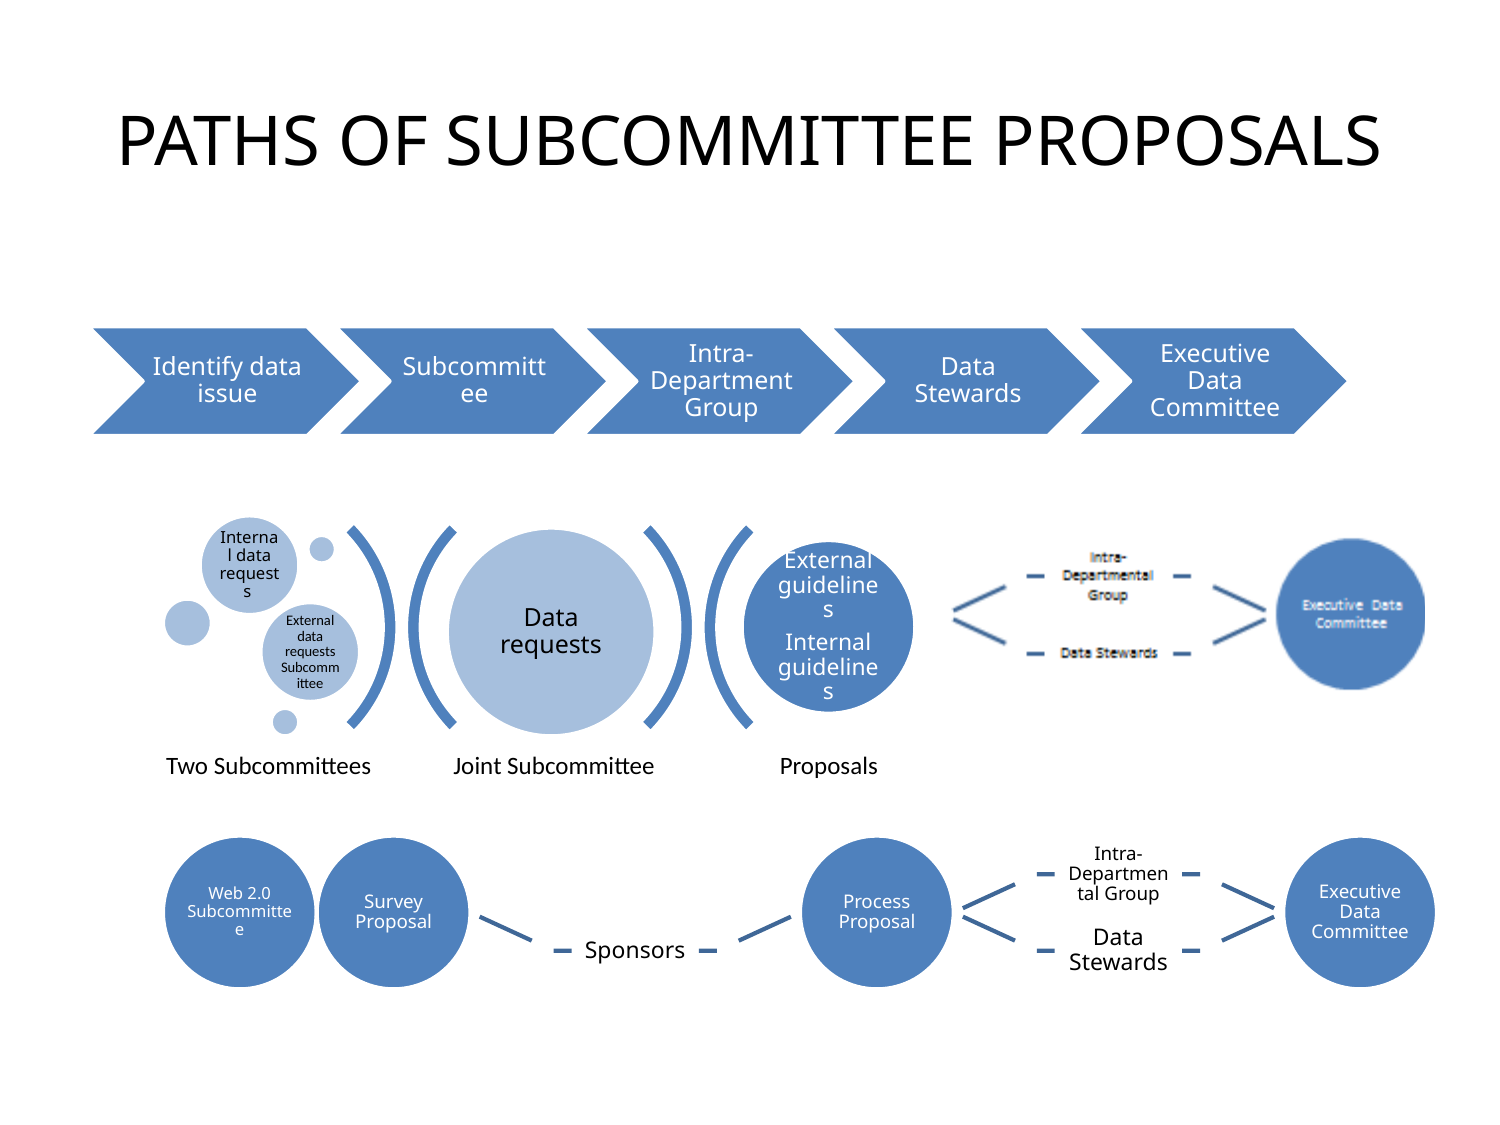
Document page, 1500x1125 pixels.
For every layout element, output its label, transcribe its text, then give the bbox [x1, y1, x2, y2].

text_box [99, 374, 1001, 901]
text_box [162, 749, 1438, 1076]
picture [945, 499, 1426, 738]
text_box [87, 262, 1351, 501]
title Paths of Subcommittee Proposals [75, 45, 1425, 233]
